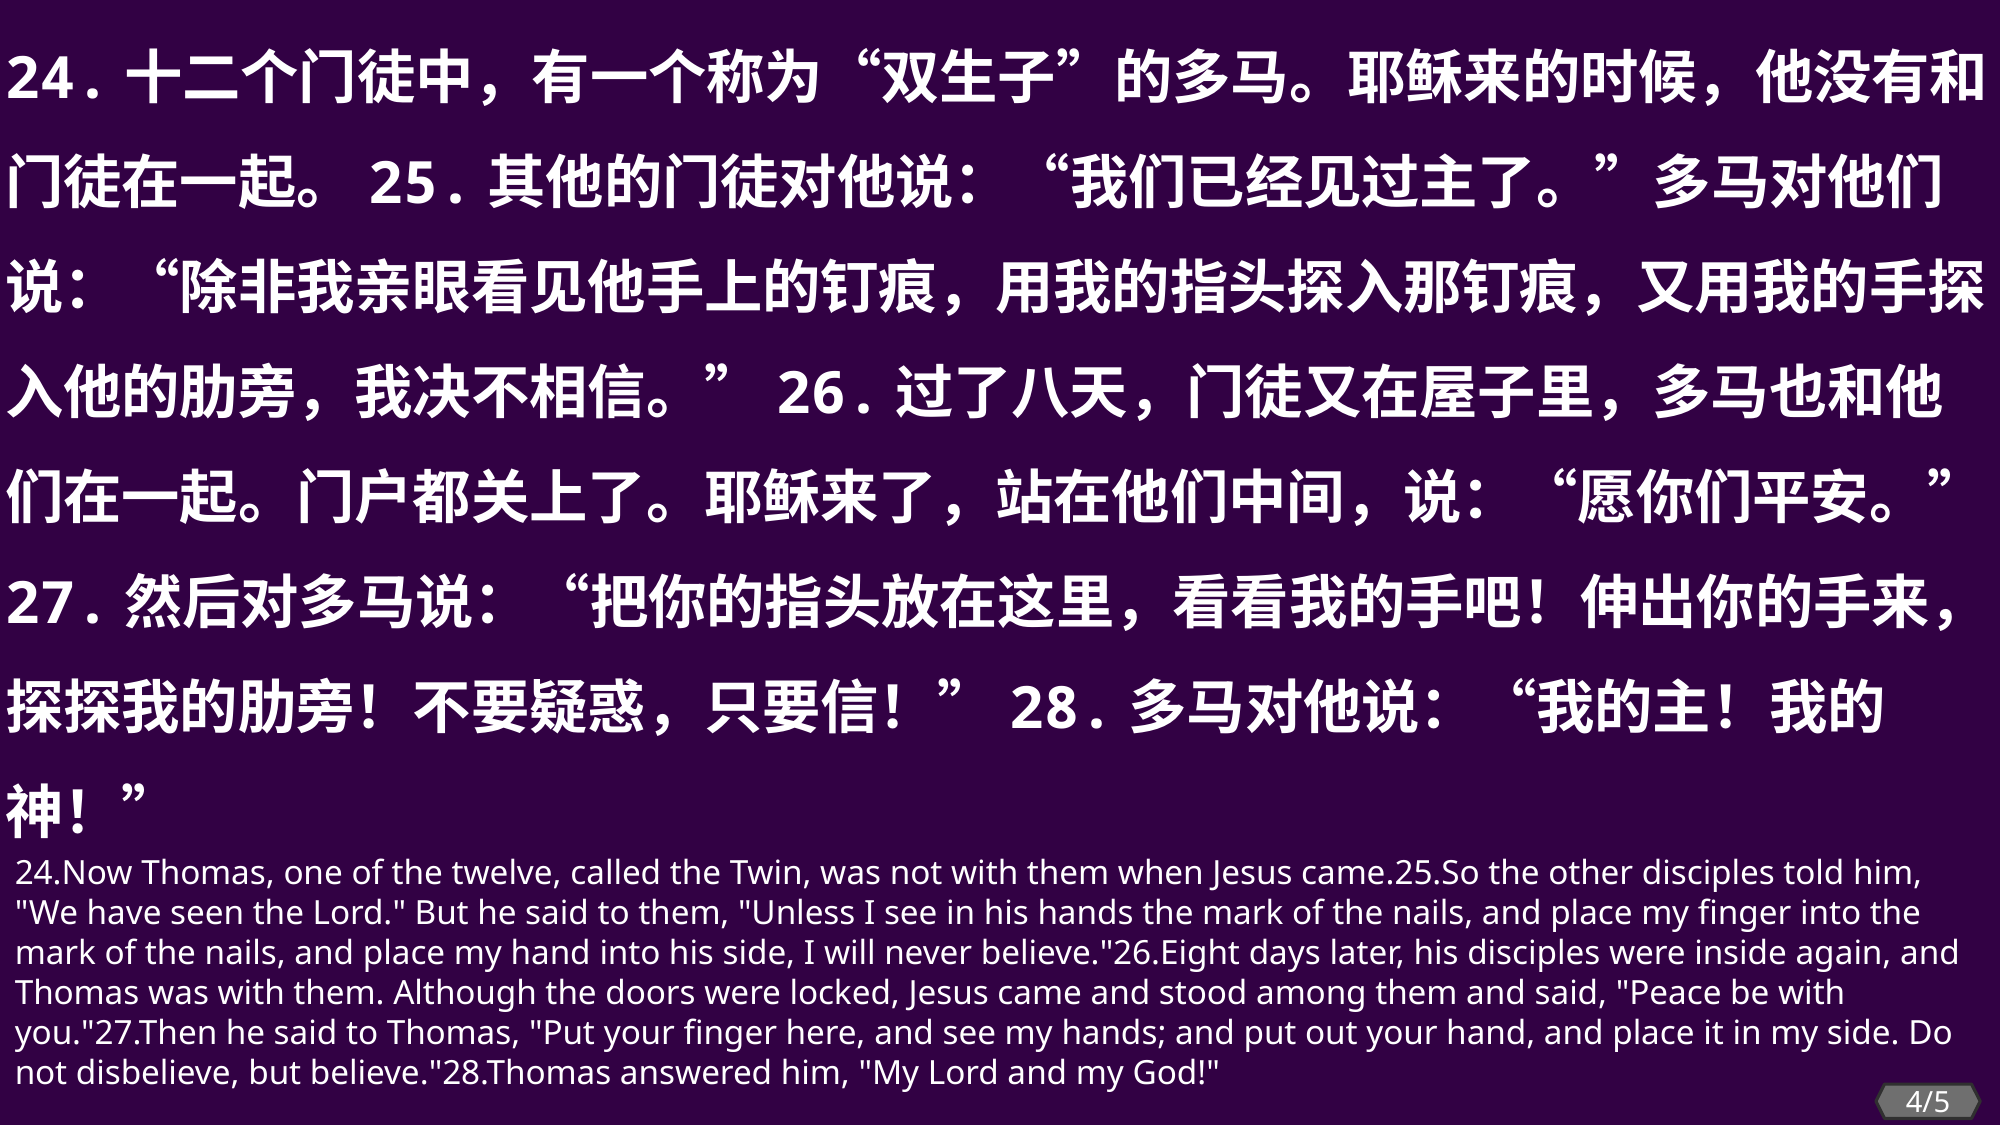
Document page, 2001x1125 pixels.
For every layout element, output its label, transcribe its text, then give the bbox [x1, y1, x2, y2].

text_box 4/5 [1874, 1082, 1982, 1121]
text_box 24.十二个门徒中，有一个称为“双生子”的多马。耶稣来的时候，他没有和门徒在一起。25.其他的门徒对他说：“我们已经见过主了。”多马对他们说：“除非我亲眼看见他手上的钉痕，用我的指头探入那钉痕，又用我的手探入他的肋旁，我决不相信。”26.过了八天，门徒又在屋子里，多马也和他们在一起。门户都关上了。耶稣来了，站在他们中间，说：“愿你们平安。”27.然后对多马说：“把你的指头放在这里，看看我的手吧！伸出你的手来，探探我的肋旁！不要疑惑，只要信！”28.多马对他说：“我的主！我的 神！” [0, 0, 2000, 843]
text_box 24.Now Thomas, one of the twelve, called the Twin, was not with them when Jesus came.25.So the other disciples told him, "We have seen the Lord." But he said to them, "Unless I see in his hands the mark of the nails, and place my finger into the mark of the nails, and place my hand into his side, I will never believe."26.Eight days later, his disciples were inside again, and Thomas was with them. Although the doors were locked, Jesus came and stood among them and said, "Peace be with you."27.Then he said to Thomas, "Put your finger here, and see my hands; and put out your hand, and place it in my side. Do not disbelieve, but believe."28.Thomas answered him, "My Lord and my God!" [0, 843, 2000, 1099]
